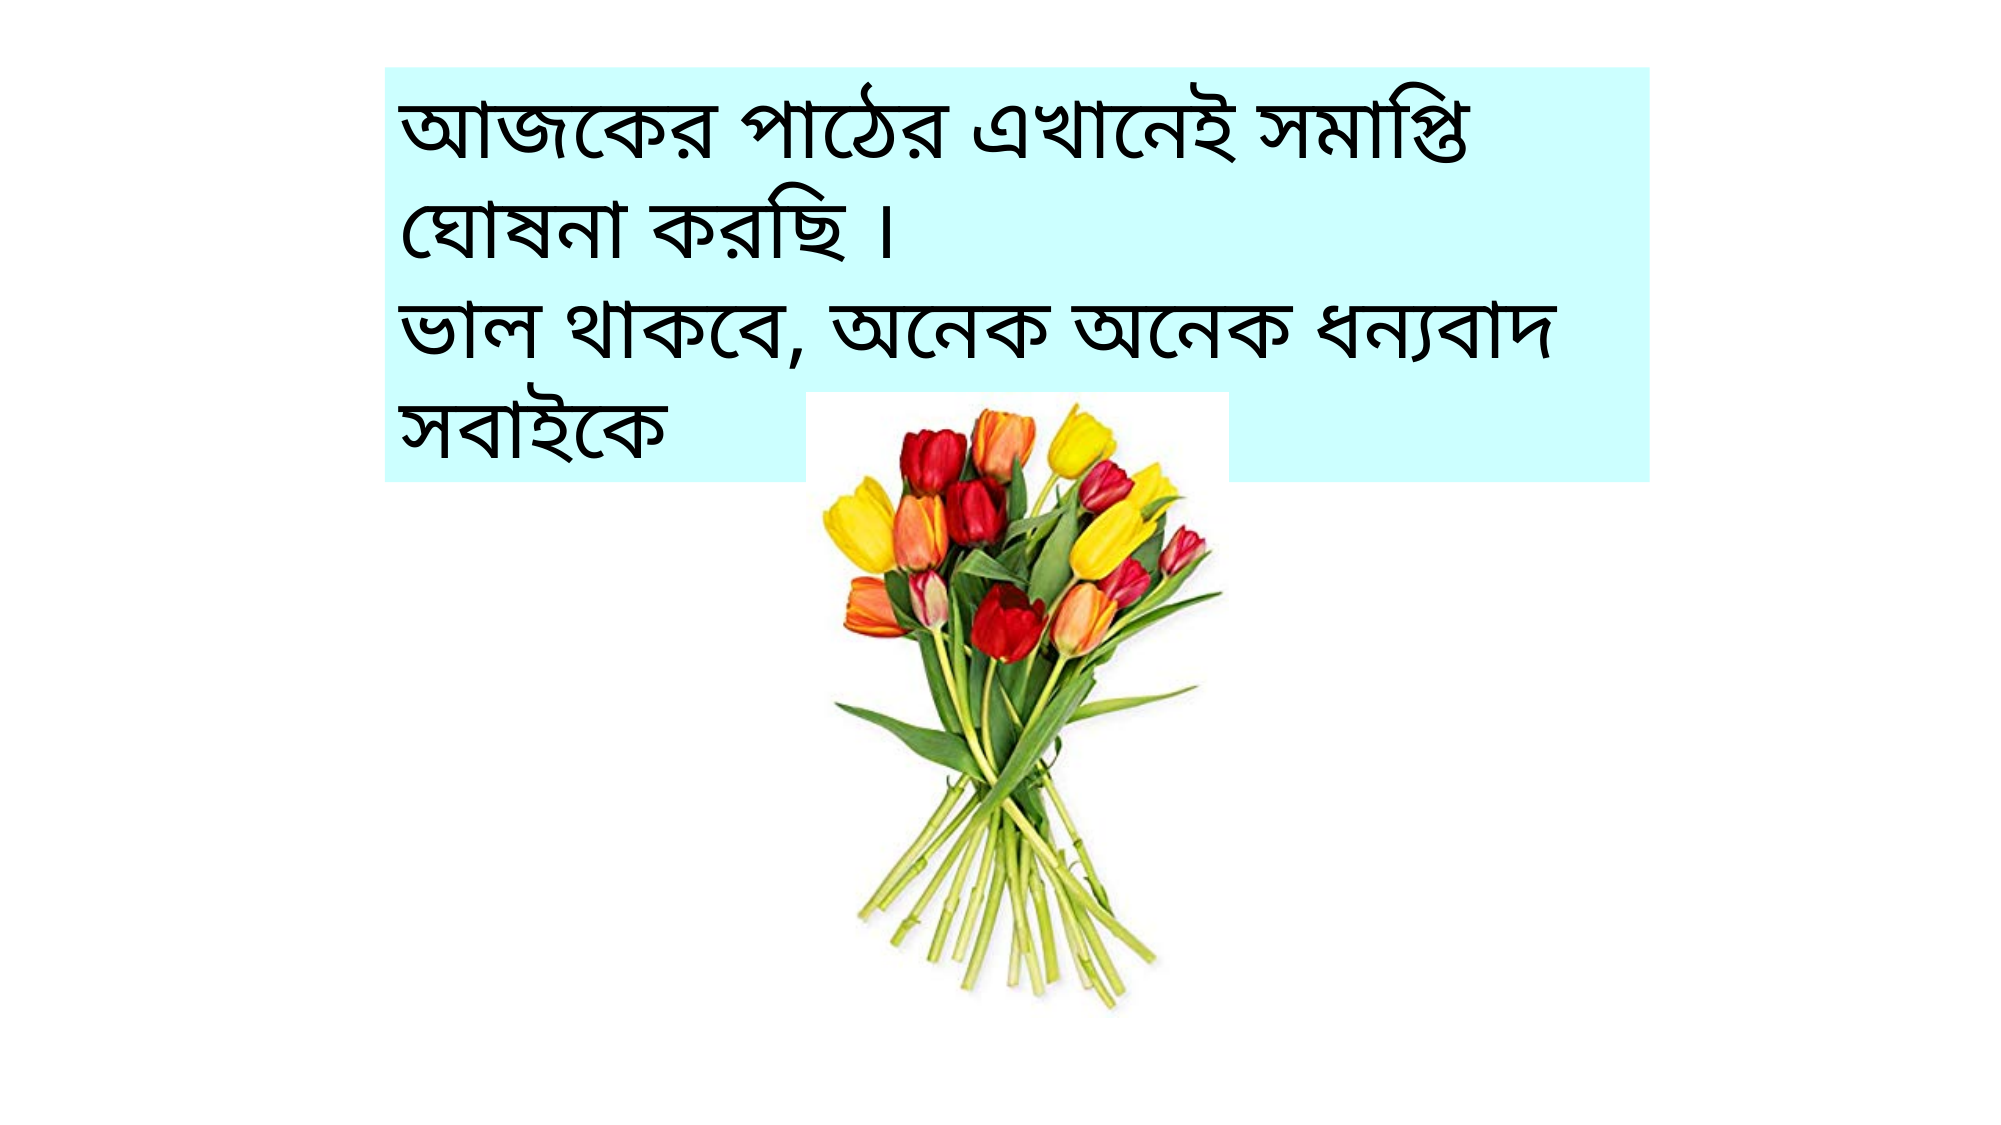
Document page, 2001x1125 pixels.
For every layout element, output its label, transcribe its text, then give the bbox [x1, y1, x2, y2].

picture [805, 391, 1229, 1018]
text_box আজকের পাঠের এখানেই সমাপ্তি ঘোষনা করছি । ভাল থাকবে, অনেক অনেক ধন্যবাদ সবাইকে [384, 67, 1650, 483]
